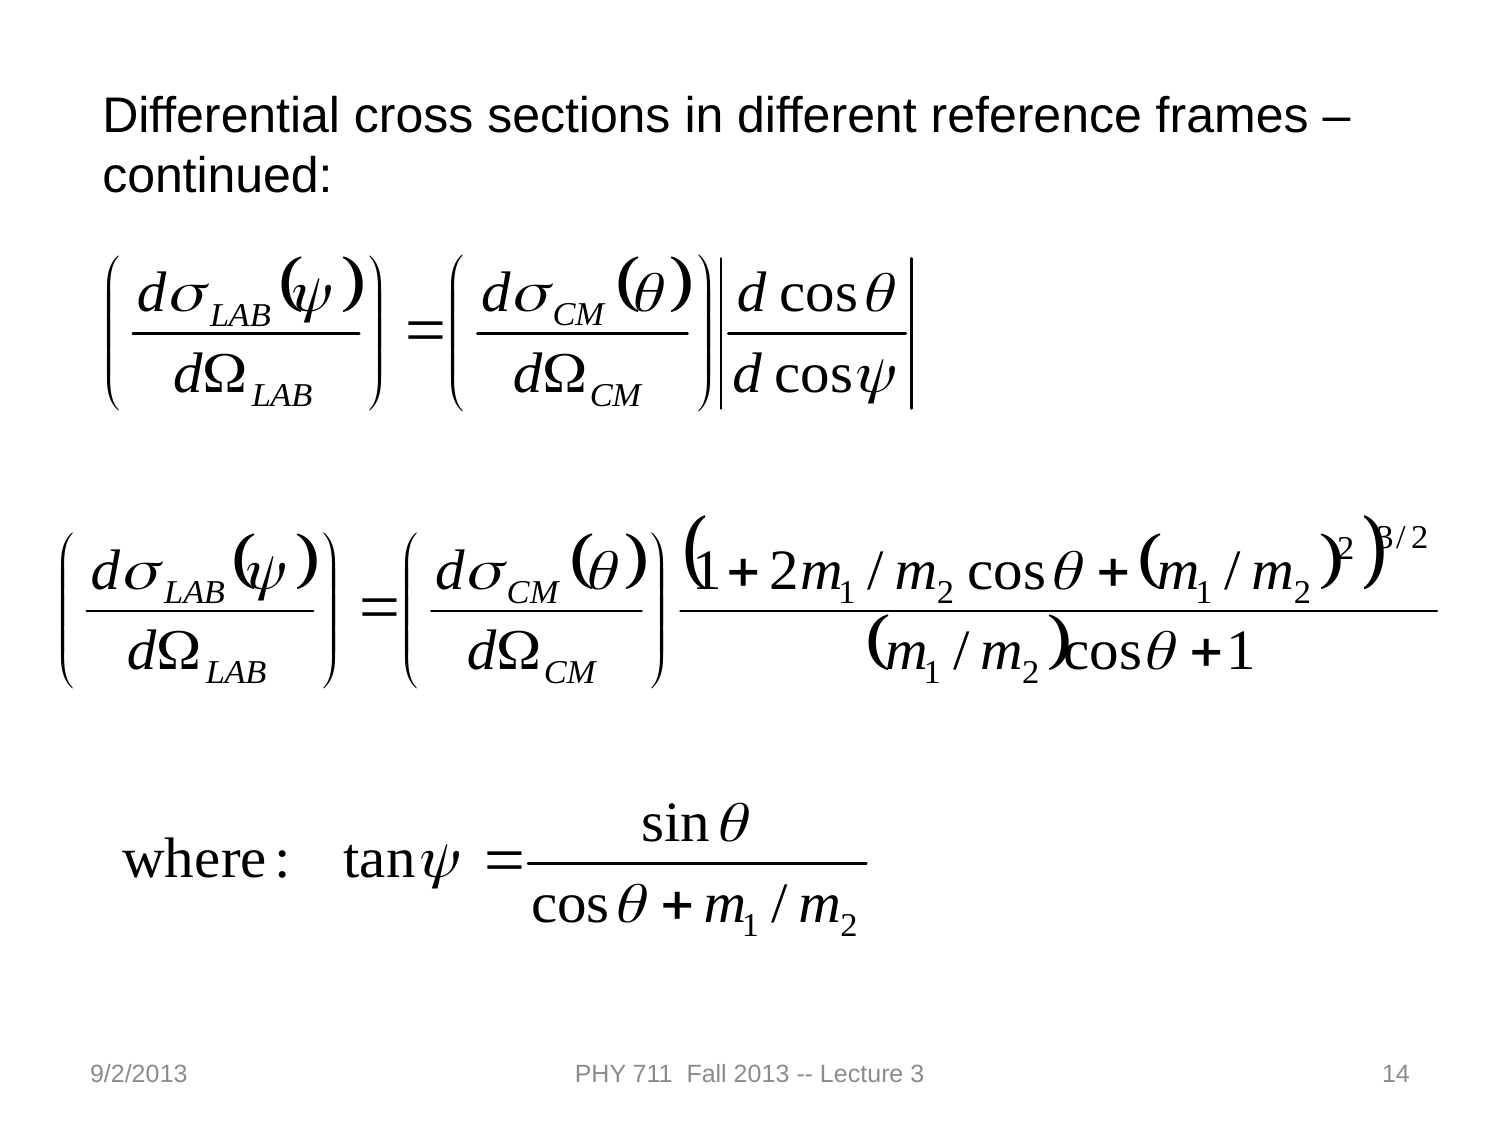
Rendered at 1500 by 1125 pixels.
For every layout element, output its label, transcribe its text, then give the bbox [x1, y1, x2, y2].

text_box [48, 510, 1451, 702]
slide_number 14 [1074, 1042, 1425, 1103]
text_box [95, 242, 927, 424]
text_box Differential cross sections in different reference frames – continued: [87, 74, 1413, 210]
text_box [112, 787, 880, 950]
footer PHY 711 Fall 2013 -- Lecture 3 [512, 1042, 988, 1103]
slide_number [75, 1042, 425, 1103]
